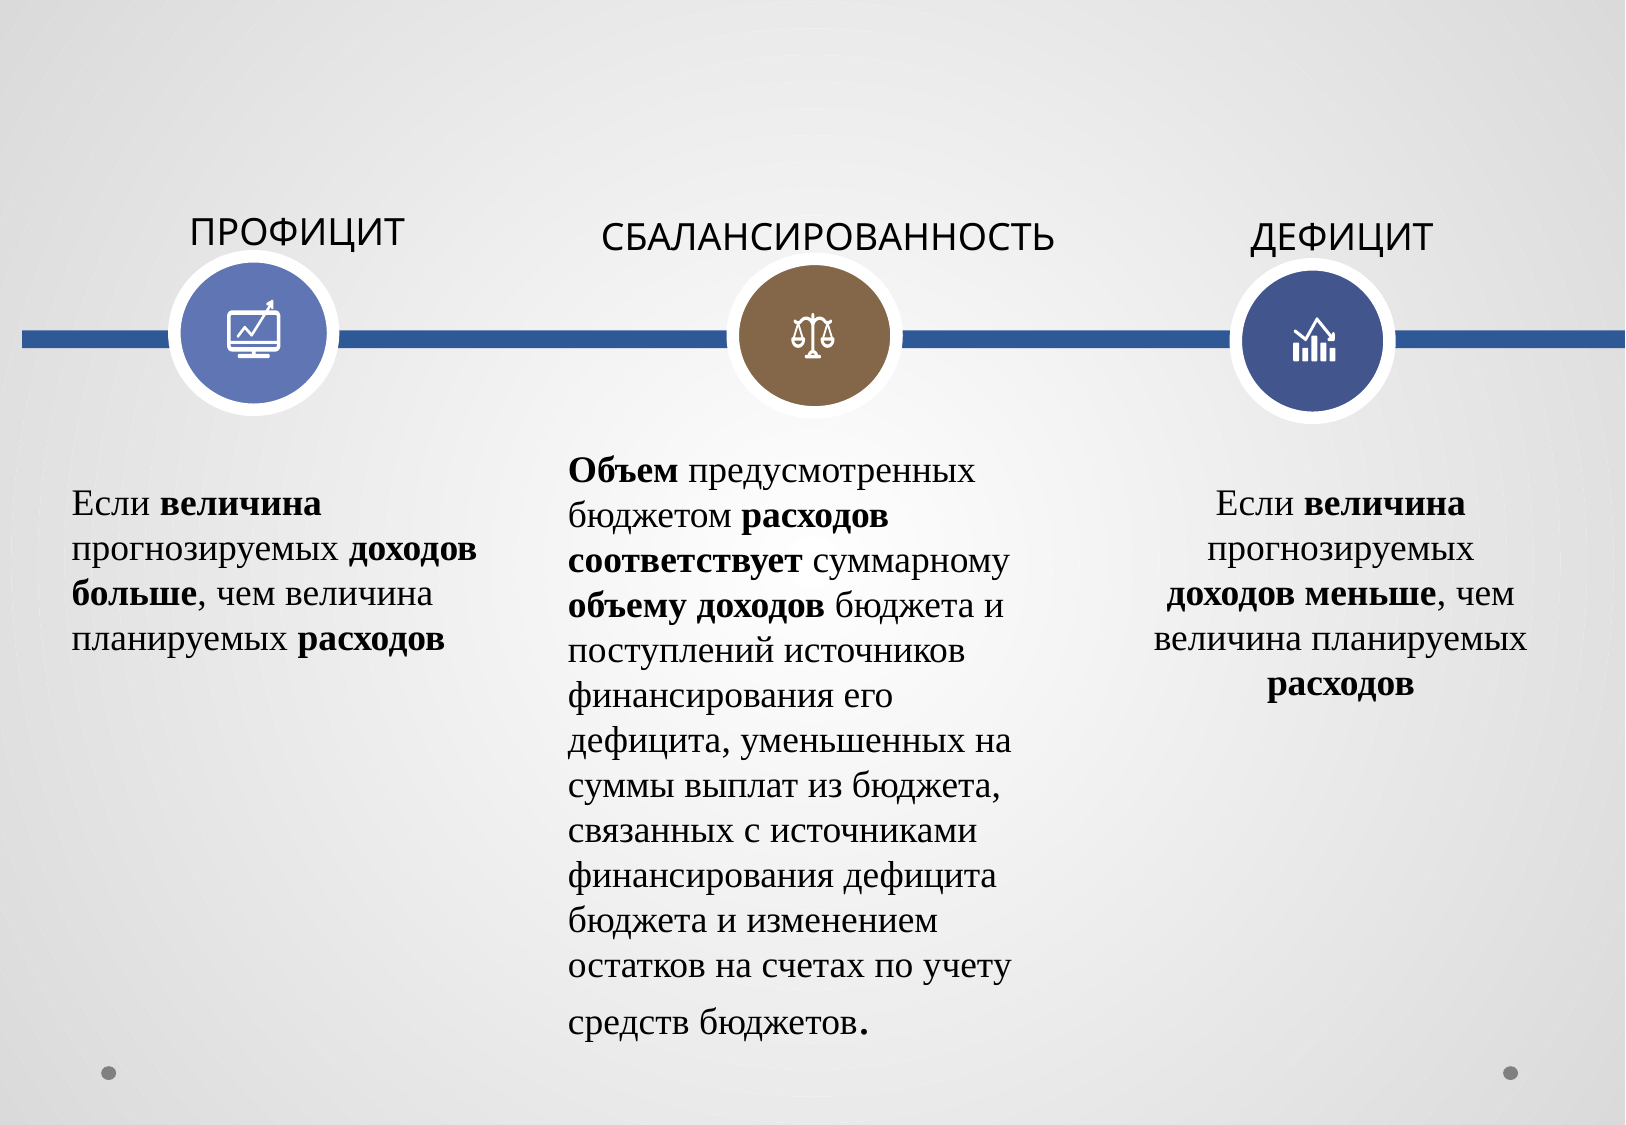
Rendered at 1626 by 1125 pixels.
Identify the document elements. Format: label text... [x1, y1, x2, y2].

text_box Объем предусмотренных бюджетом расходов соответствует суммарному объему доходов бюджета и поступлений источников финансирования его дефицита, уменьшенных на суммы выплат из бюджета, связанных с источниками финансирования дефицита бюджета и изменением остатков на счетах по учету средств бюджетов. [553, 437, 1076, 1052]
text_box [334, 328, 731, 350]
text_box [171, 267, 336, 413]
text_box СБАЛАНСИРОВАННОСТЬ [586, 205, 1115, 266]
text_box [227, 328, 281, 359]
text_box [730, 266, 899, 415]
text_box [208, 261, 384, 328]
text_box [1233, 266, 1392, 421]
text_box Если величина прогнозируемых доходов больше, чем величина планируемых расходов [56, 470, 504, 666]
text_box [1391, 328, 1625, 350]
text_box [1292, 317, 1336, 362]
text_box ДЕФИЦИТ [1235, 205, 1471, 266]
text_box Если величина прогнозируемых доходов меньше, чем величина планируемых расходов [1133, 470, 1549, 711]
text_box [898, 328, 1234, 350]
text_box [791, 313, 835, 359]
text_box ПРОФИЦИТ [174, 200, 426, 261]
text_box [20, 328, 173, 350]
